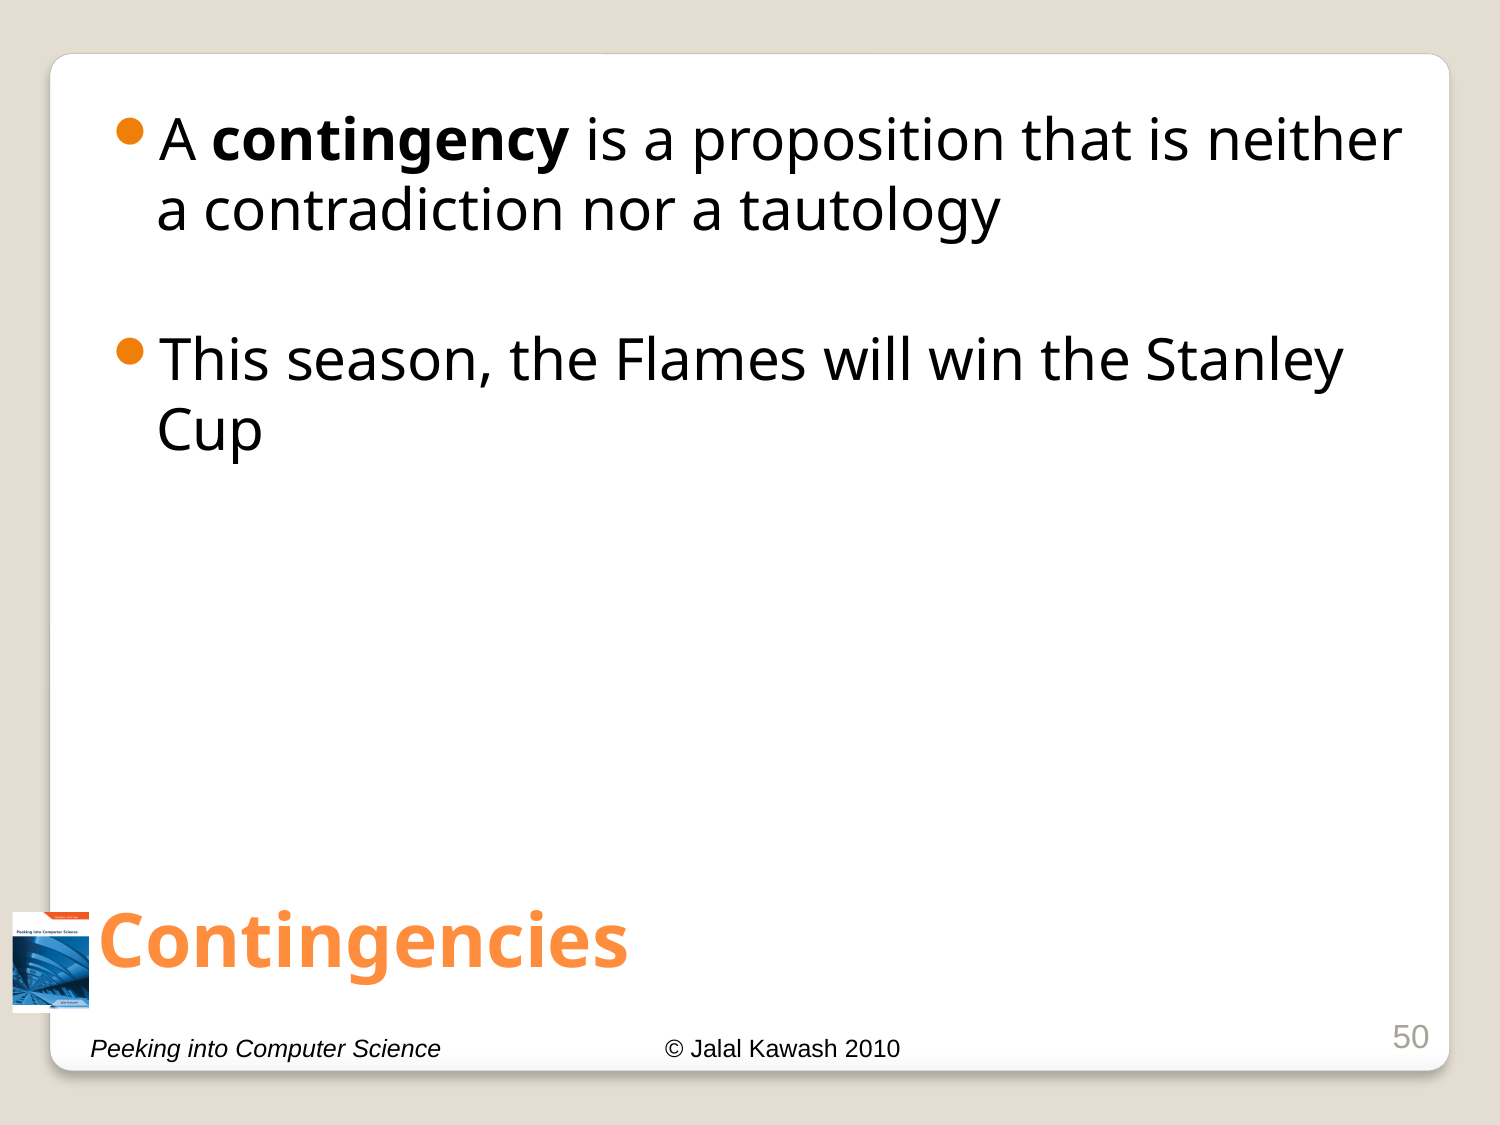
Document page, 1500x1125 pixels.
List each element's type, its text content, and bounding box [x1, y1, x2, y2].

list A contingency is a proposition that is neither a contradiction nor a tautology This season, the Flames will win the Stanley Cup [82, 86, 1426, 775]
slide_number 50 [1369, 1002, 1445, 1063]
picture [12, 912, 89, 1013]
title Contingencies [82, 817, 1425, 991]
